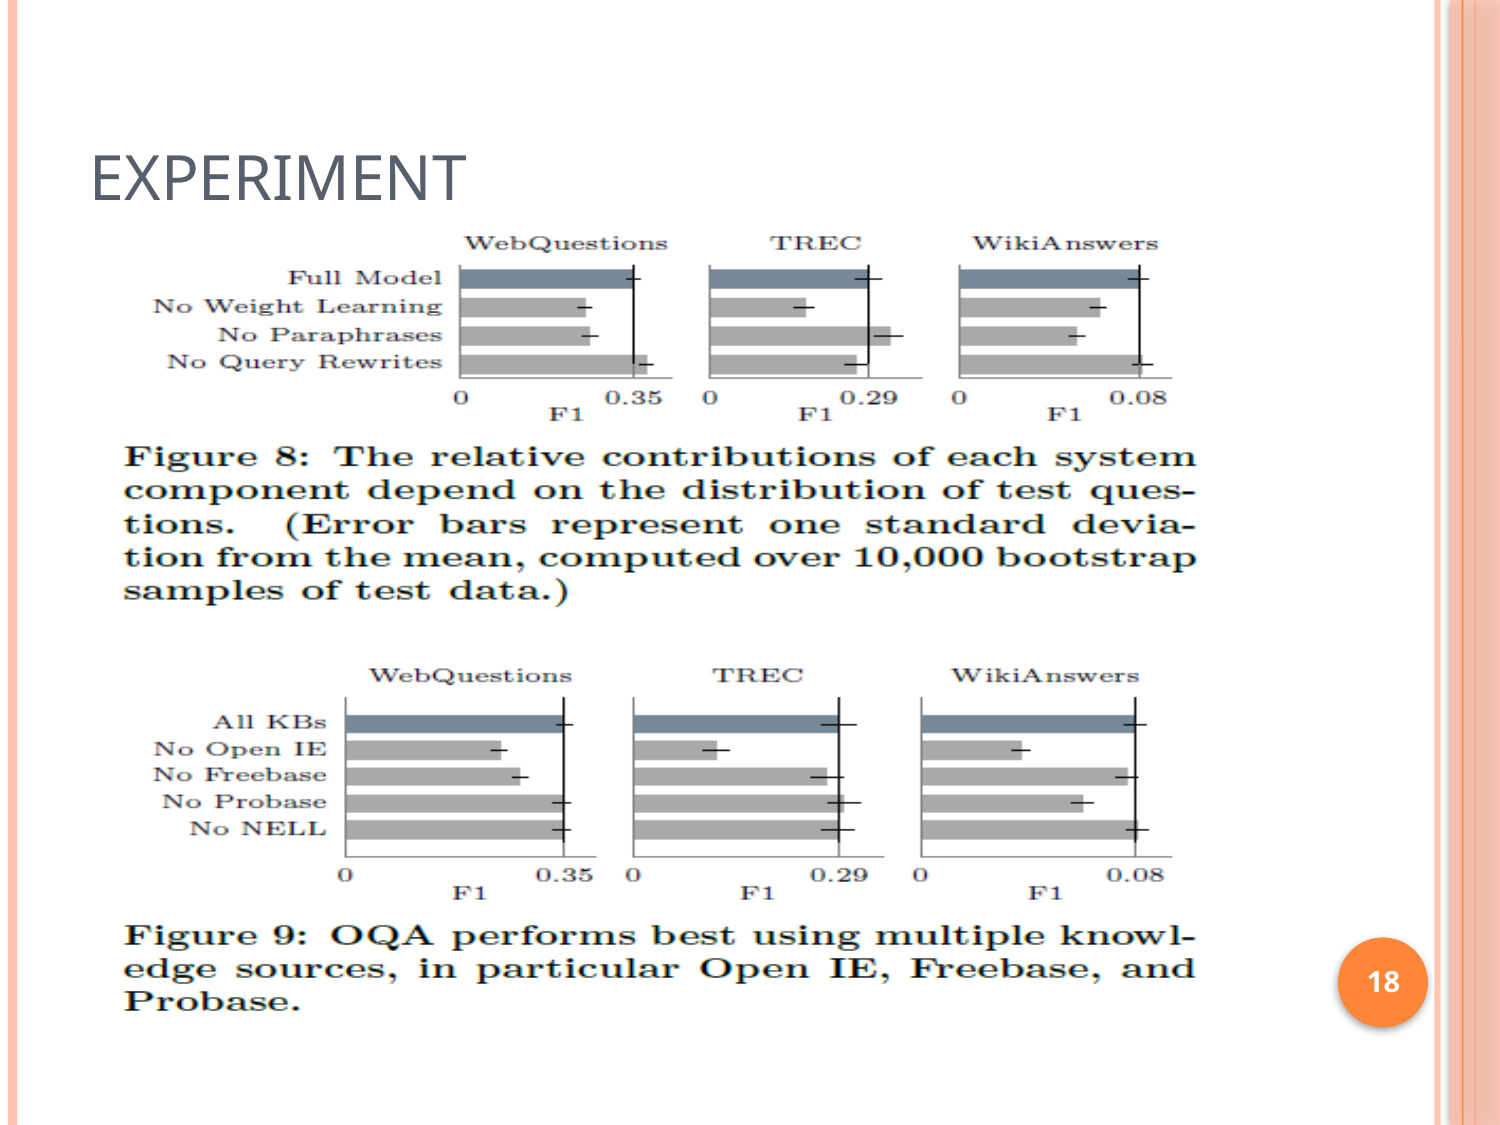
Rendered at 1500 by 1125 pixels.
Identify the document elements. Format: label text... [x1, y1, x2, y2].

picture [52, 183, 1247, 1036]
title Experiment [75, 45, 1300, 220]
slide_number 18 [1333, 940, 1434, 1027]
